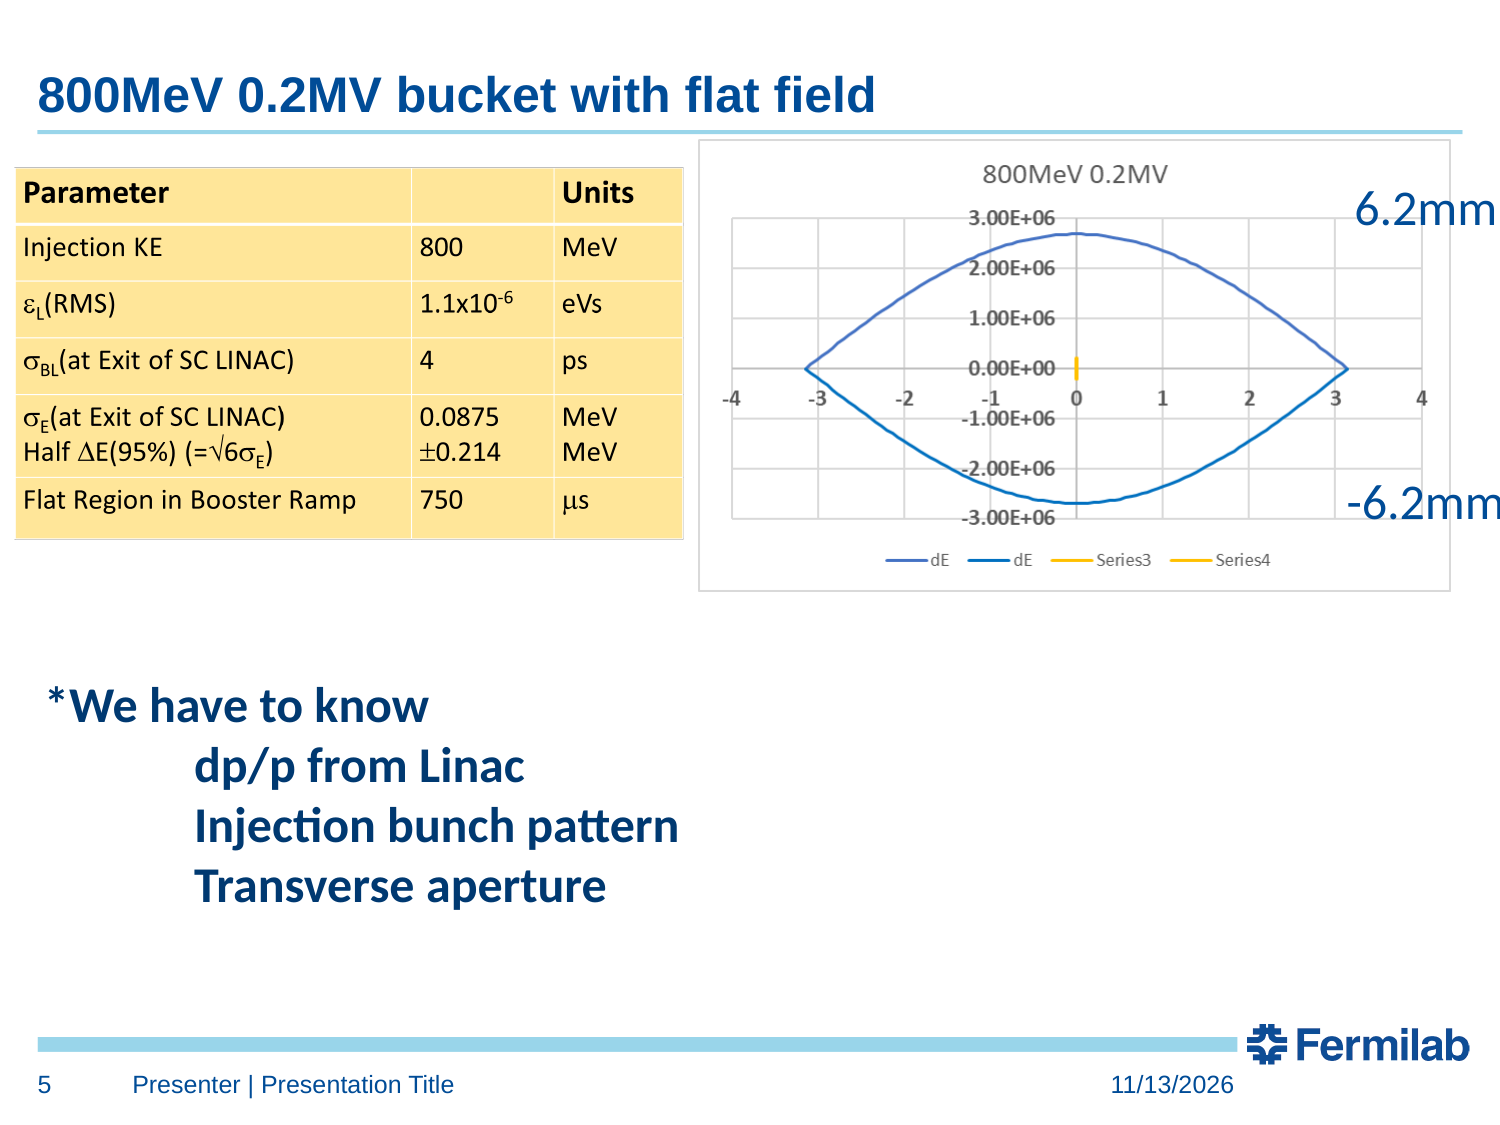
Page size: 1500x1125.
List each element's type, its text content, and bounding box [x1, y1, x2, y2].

text_box 6.2mm [1457, 168, 1500, 244]
picture [0, 0, 1500, 1125]
footer Presenter | Presentation Title [132, 1068, 1014, 1109]
slide_number 5 [37, 1068, 111, 1109]
title 800MeV 0.2MV bucket with flat field [37, 17, 1463, 123]
text_box *We have to know dp/p from Linac Injection bunch pattern Transverse aperture [29, 665, 1455, 980]
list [14, 161, 685, 540]
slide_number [1058, 1068, 1235, 1109]
text_box -6.2mm [1457, 462, 1500, 537]
